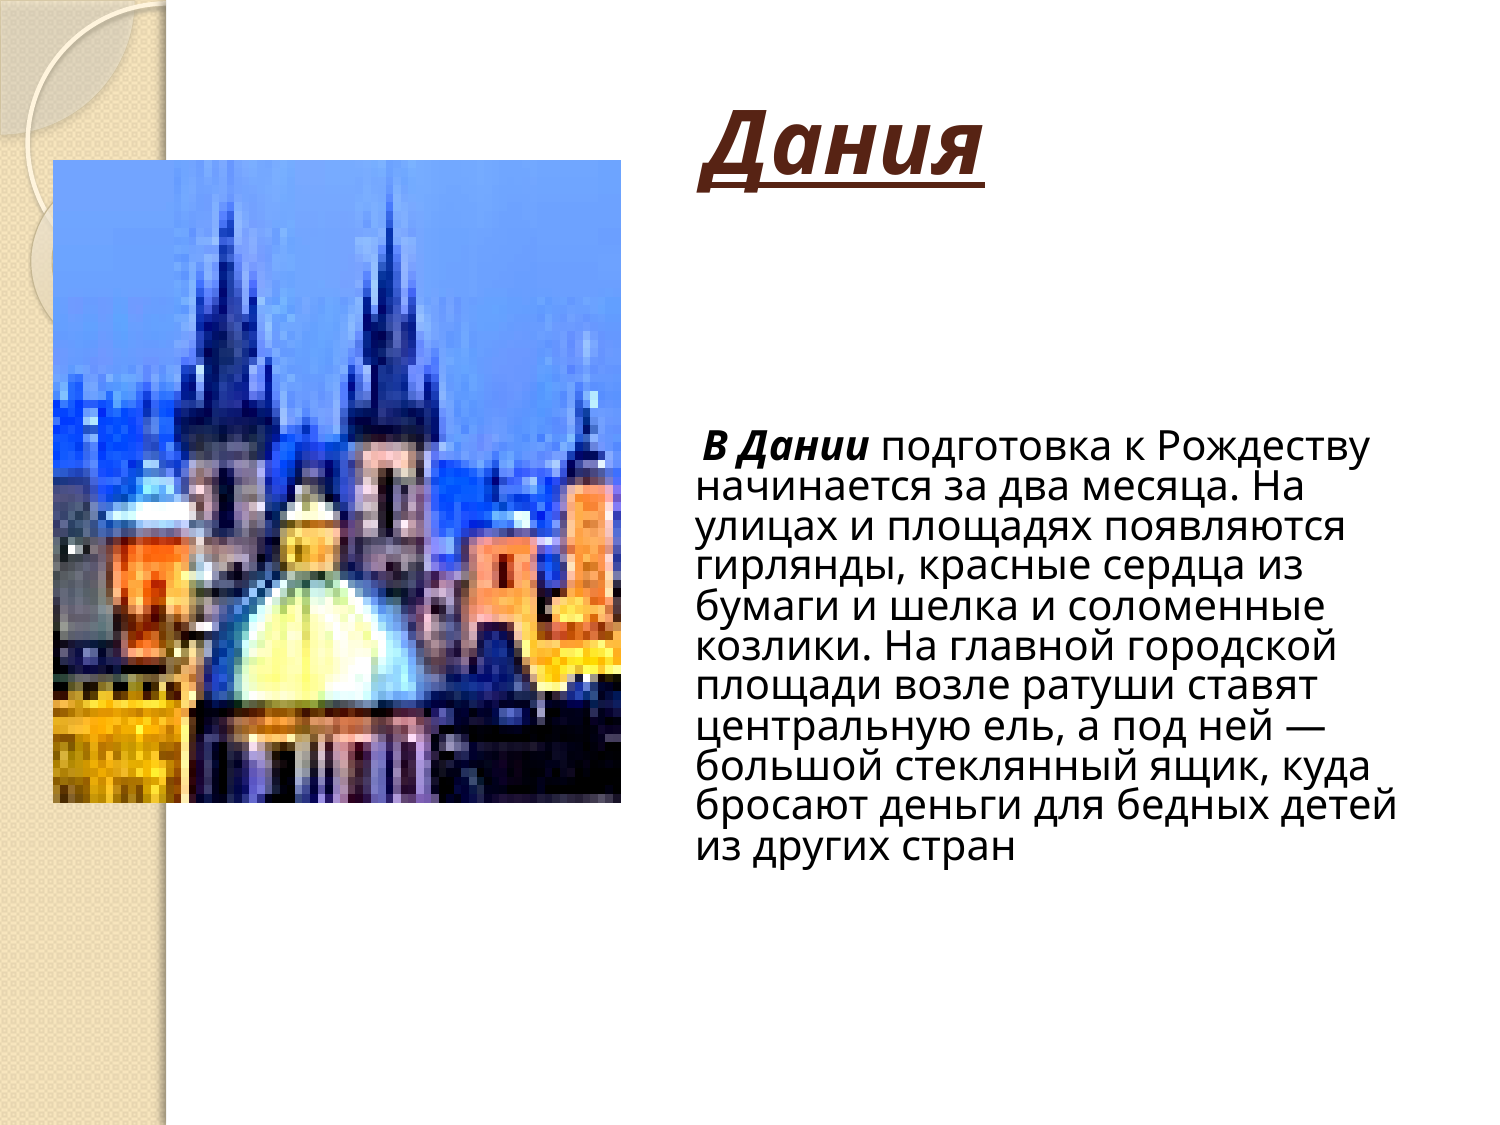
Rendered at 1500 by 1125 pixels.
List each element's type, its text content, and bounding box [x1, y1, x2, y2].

title Дания [690, 45, 1425, 233]
picture [52, 160, 621, 804]
list В Дании подготовка к Рождеству начинается за два месяца. На улицах и площадях появляются гирлянды, красные сердца из бумаги и шелка и соломенные козлики. На главной городской площади возле ратуши ставят центральную ель, а под ней — большой стеклянный ящик, куда бросают деньги для бедных детей из других стран [620, 420, 1447, 1005]
